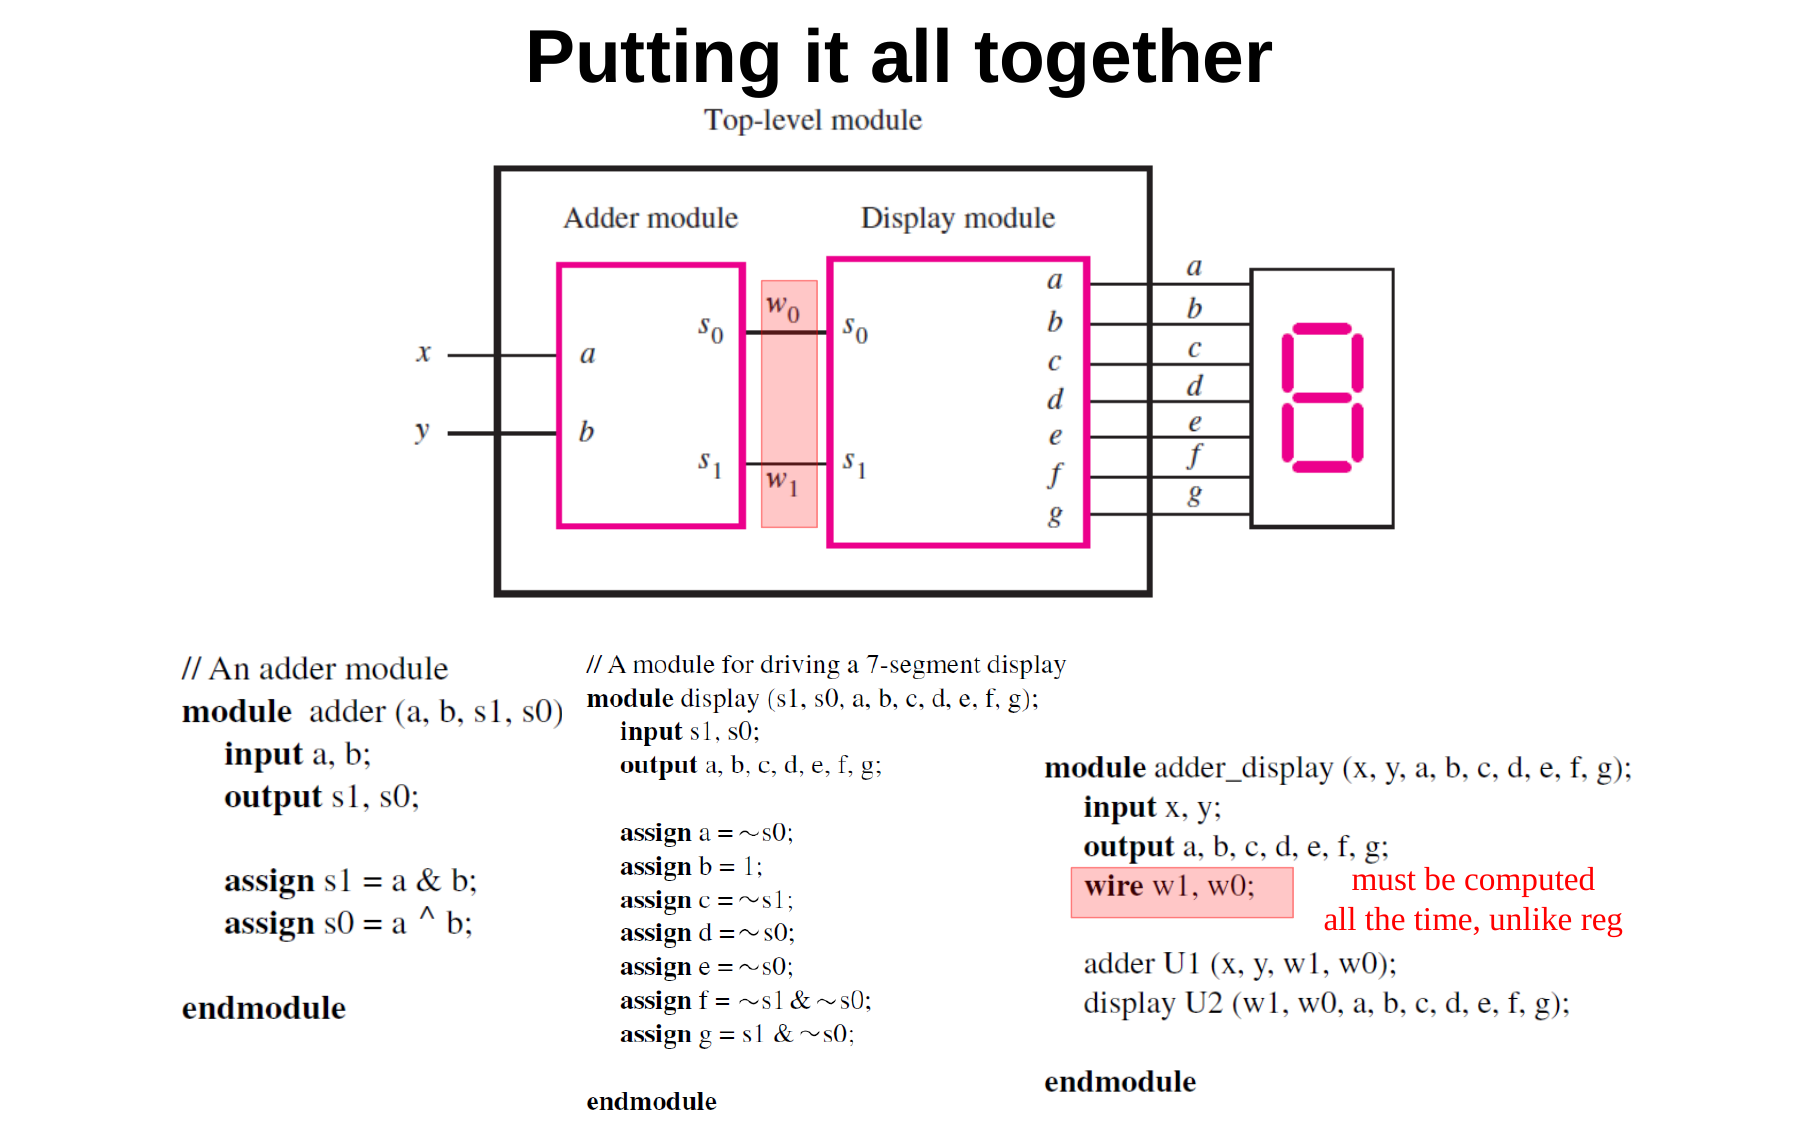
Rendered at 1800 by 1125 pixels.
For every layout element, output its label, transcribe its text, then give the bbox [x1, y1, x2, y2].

picture [349, 87, 1438, 627]
text_box Putting it all together [149, 0, 1650, 113]
picture [149, 637, 1690, 1125]
